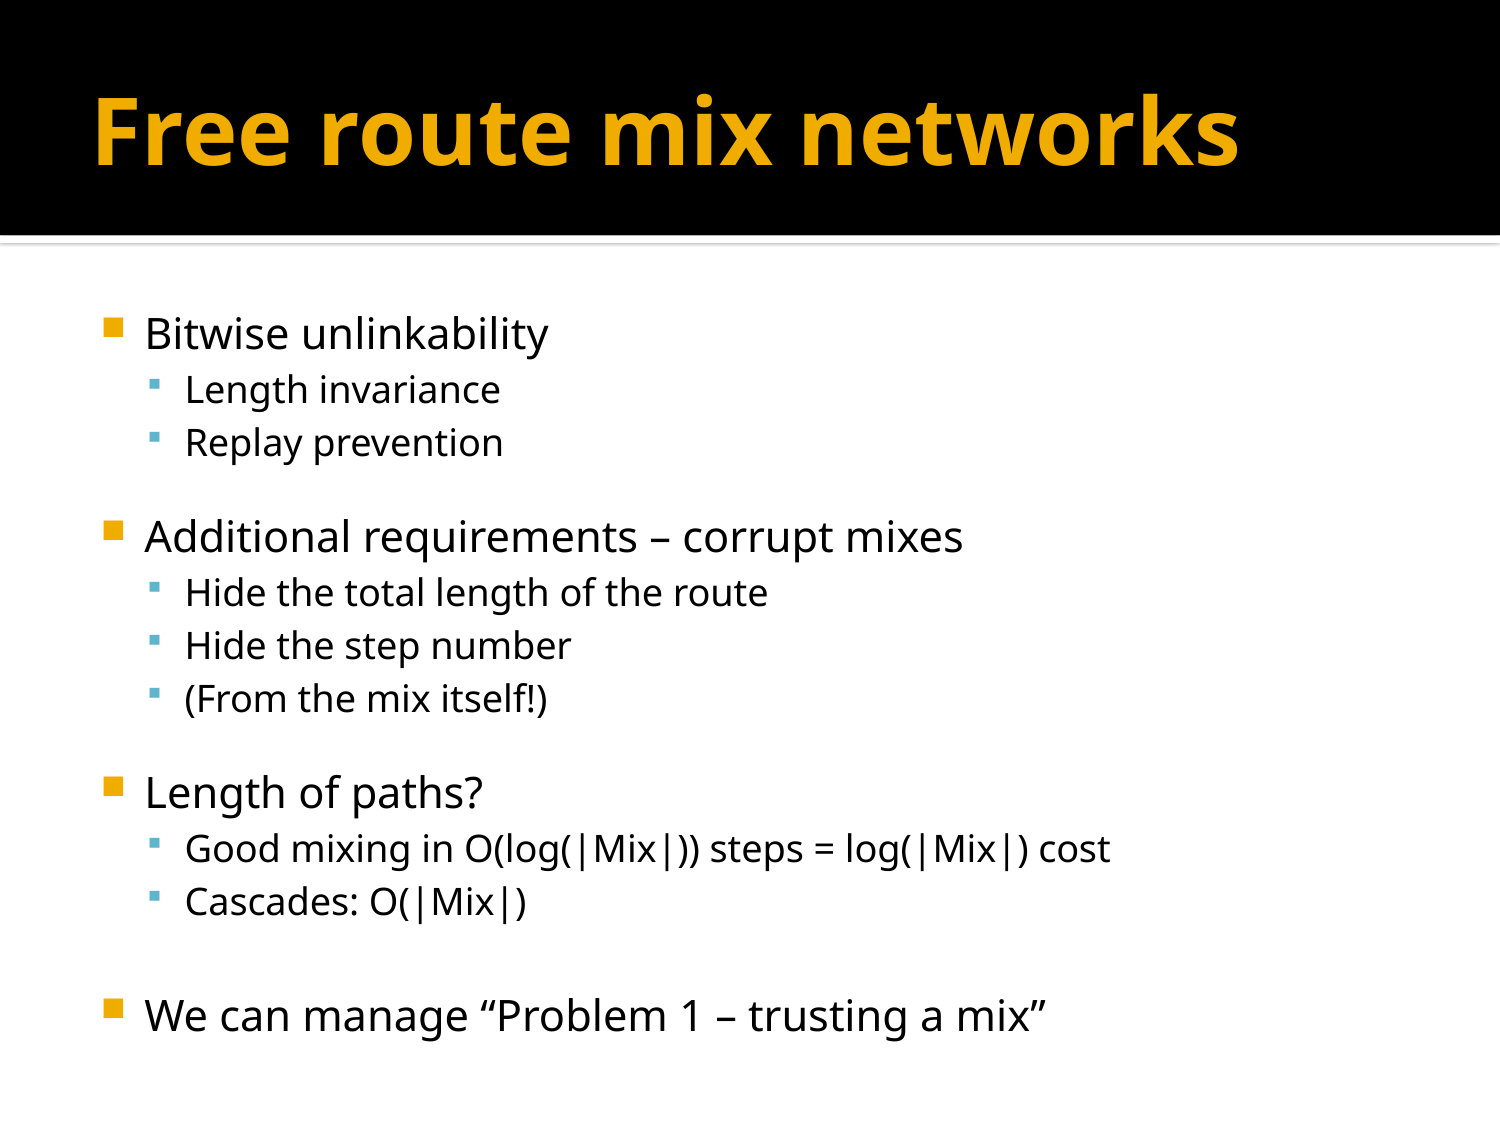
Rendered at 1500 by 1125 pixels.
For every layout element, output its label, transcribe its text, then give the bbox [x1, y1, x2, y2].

title Free route mix networks [75, 25, 1425, 231]
list Bitwise unlinkability Length invariance Replay prevention Additional requirements – corrupt mixes Hide the total length of the route Hide the step number (From the mix itself!) Length of paths? Good mixing in O(log(|Mix|)) steps = log(|Mix|) cost Cascades: O(|Mix|) We can manage “Problem 1 – trusting a mix” [75, 291, 1425, 1050]
